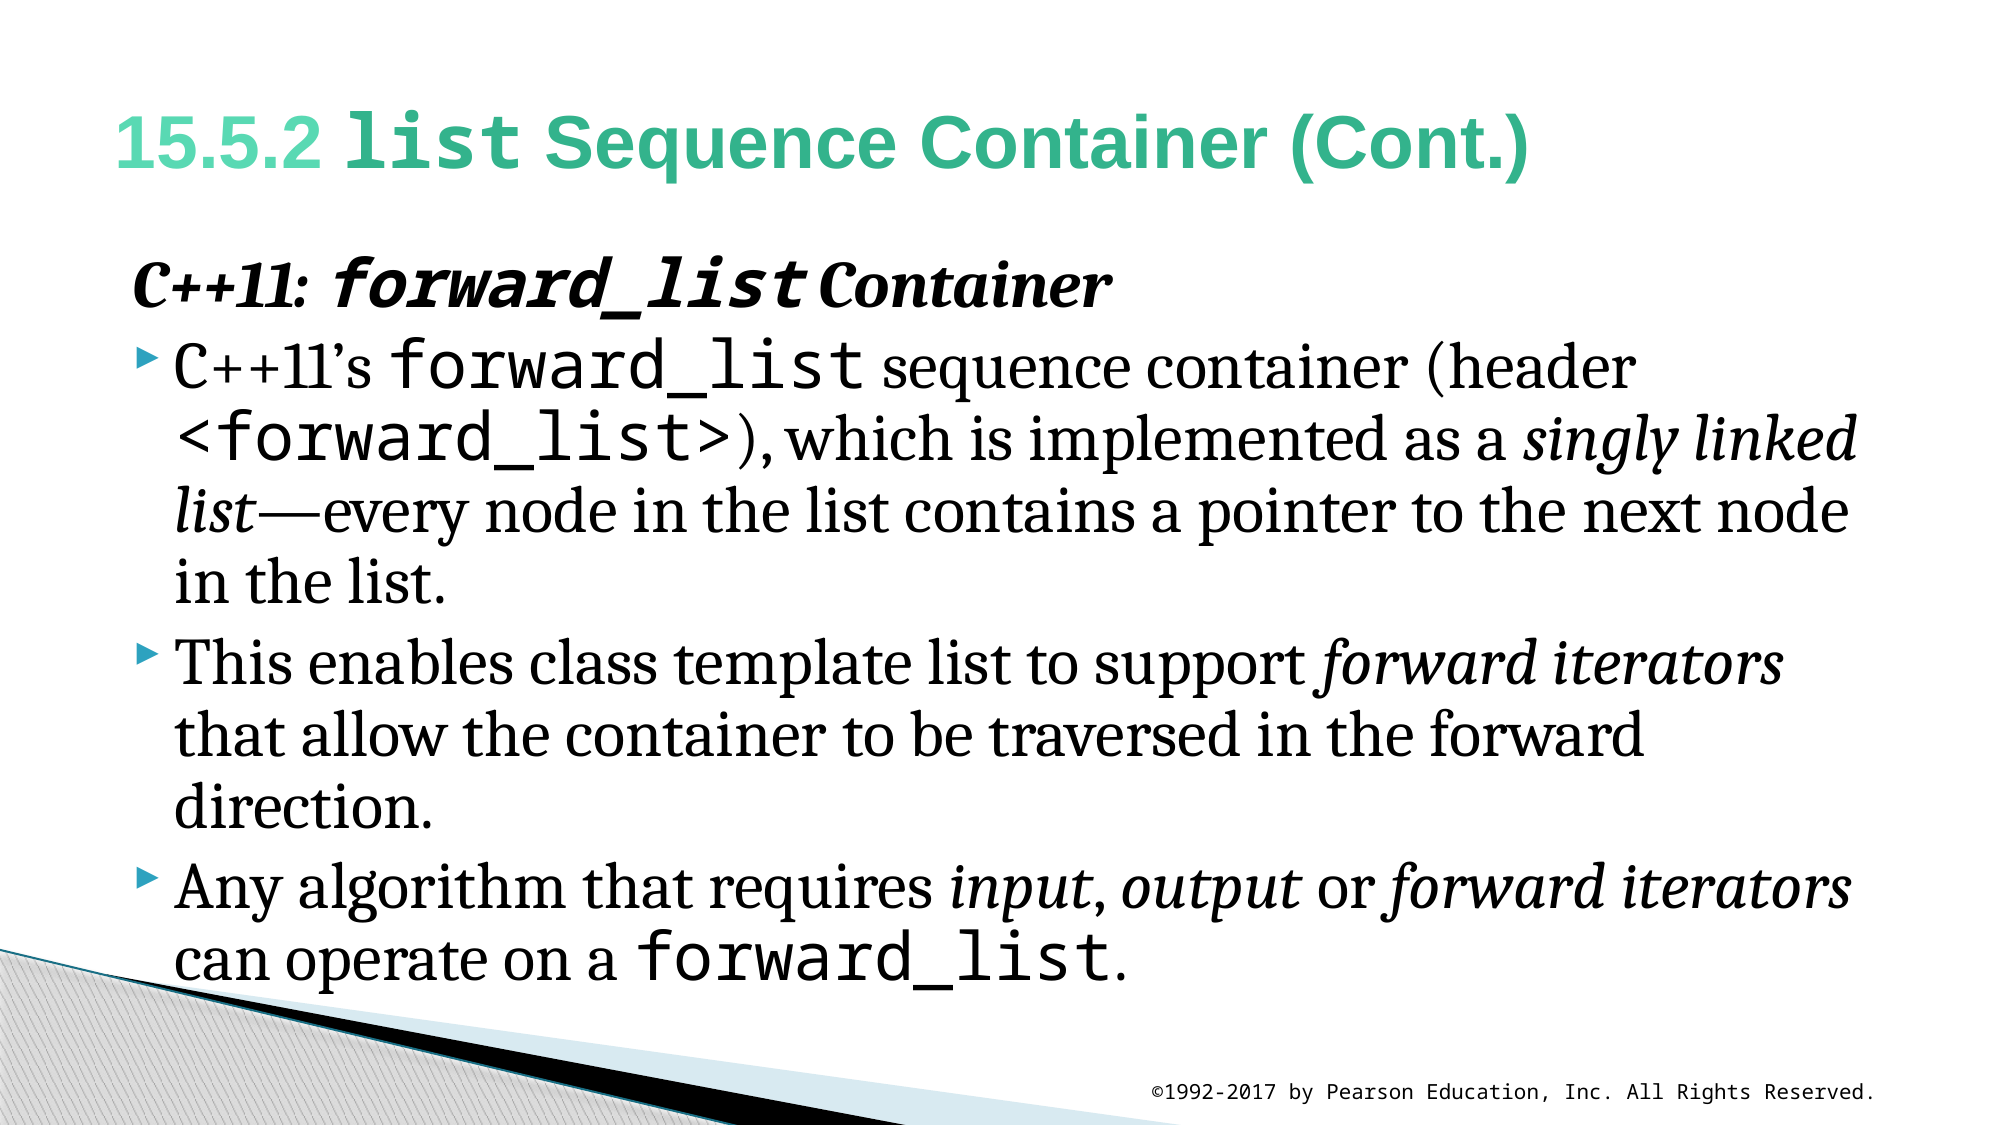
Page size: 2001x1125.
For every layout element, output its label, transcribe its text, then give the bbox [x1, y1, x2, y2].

footer ©1992-2017 by Pearson Education, Inc. All Rights Reserved. [866, 1051, 1892, 1112]
list C++11: forward_list Container C++11’s forward_list sequence container (header <forward_list>), which is implemented as a singly linked list—every node in the list contains a pointer to the next node in the list. This enables class template list to support forward iterators that allow the container to be traversed in the forward direction. Any algorithm that requires input, output or forward iterators can operate on a forward_list. [99, 242, 1900, 986]
title 15.5.2 list Sequence Container (Cont.) [99, 45, 1900, 233]
